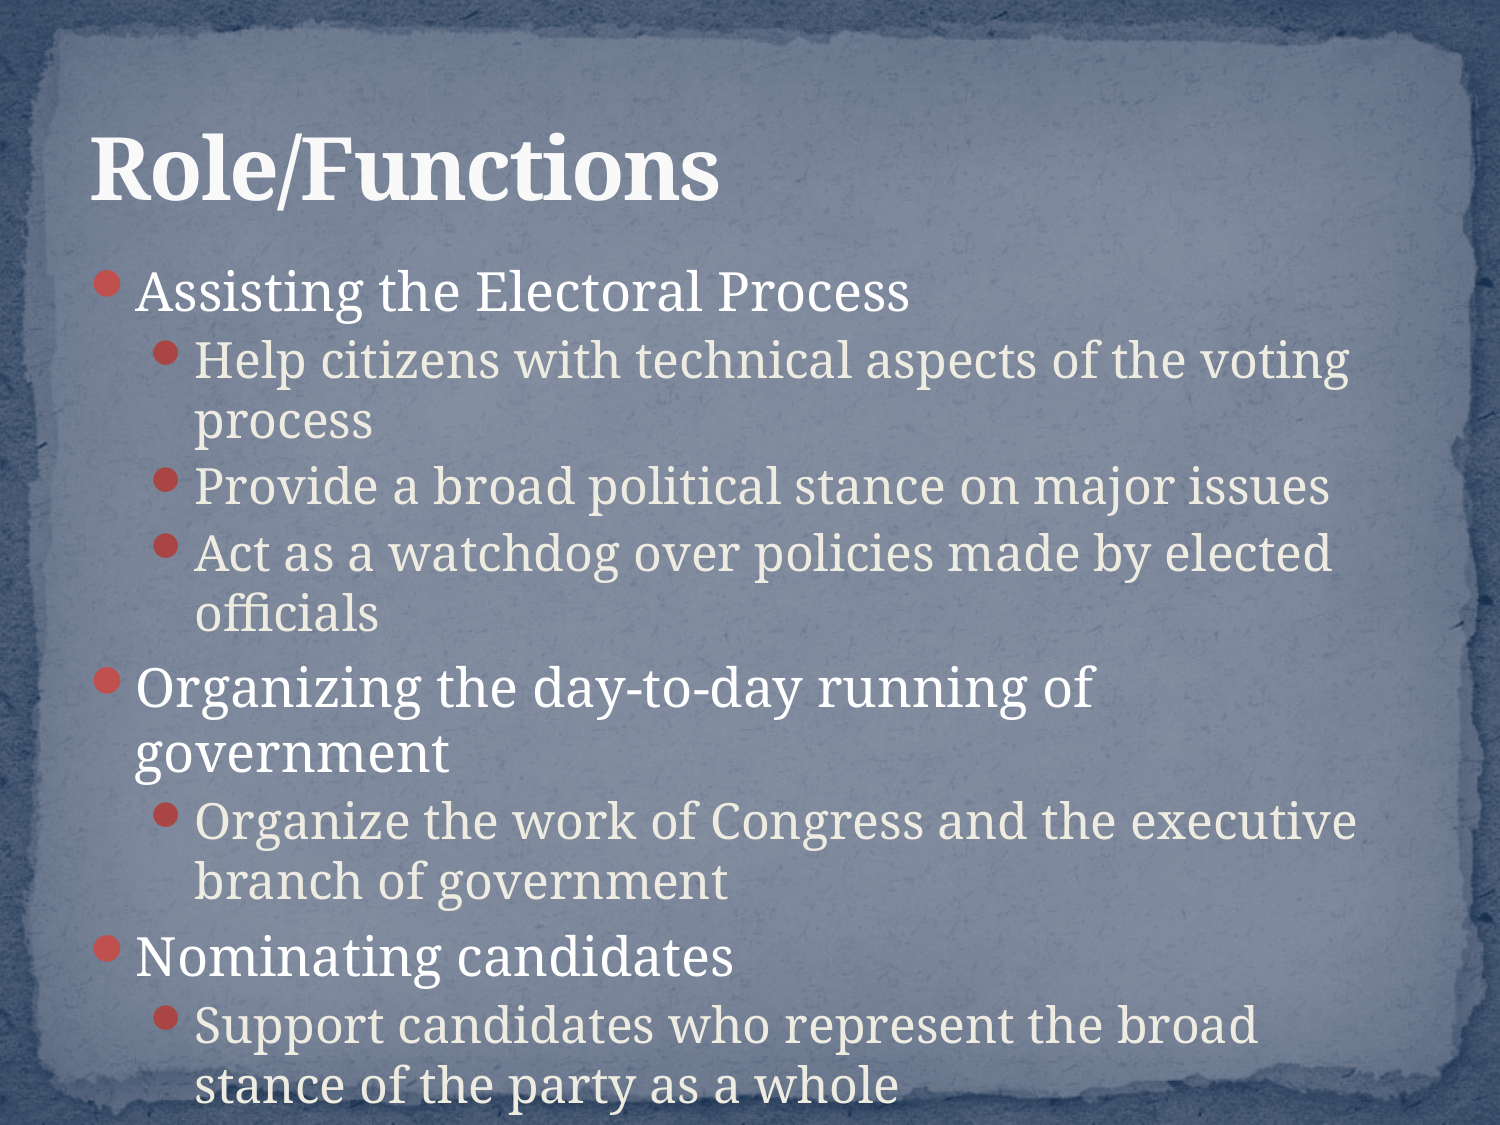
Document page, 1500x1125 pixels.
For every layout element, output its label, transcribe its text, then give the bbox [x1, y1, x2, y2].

list Assisting the Electoral Process Help citizens with technical aspects of the voting process Provide a broad political stance on major issues Act as a watchdog over policies made by elected officials Organizing the day-to-day running of government Organize the work of Congress and the executive branch of government Nominating candidates Support candidates who represent the broad stance of the party as a whole [75, 249, 1425, 1000]
title Role/Functions [74, 24, 1425, 225]
